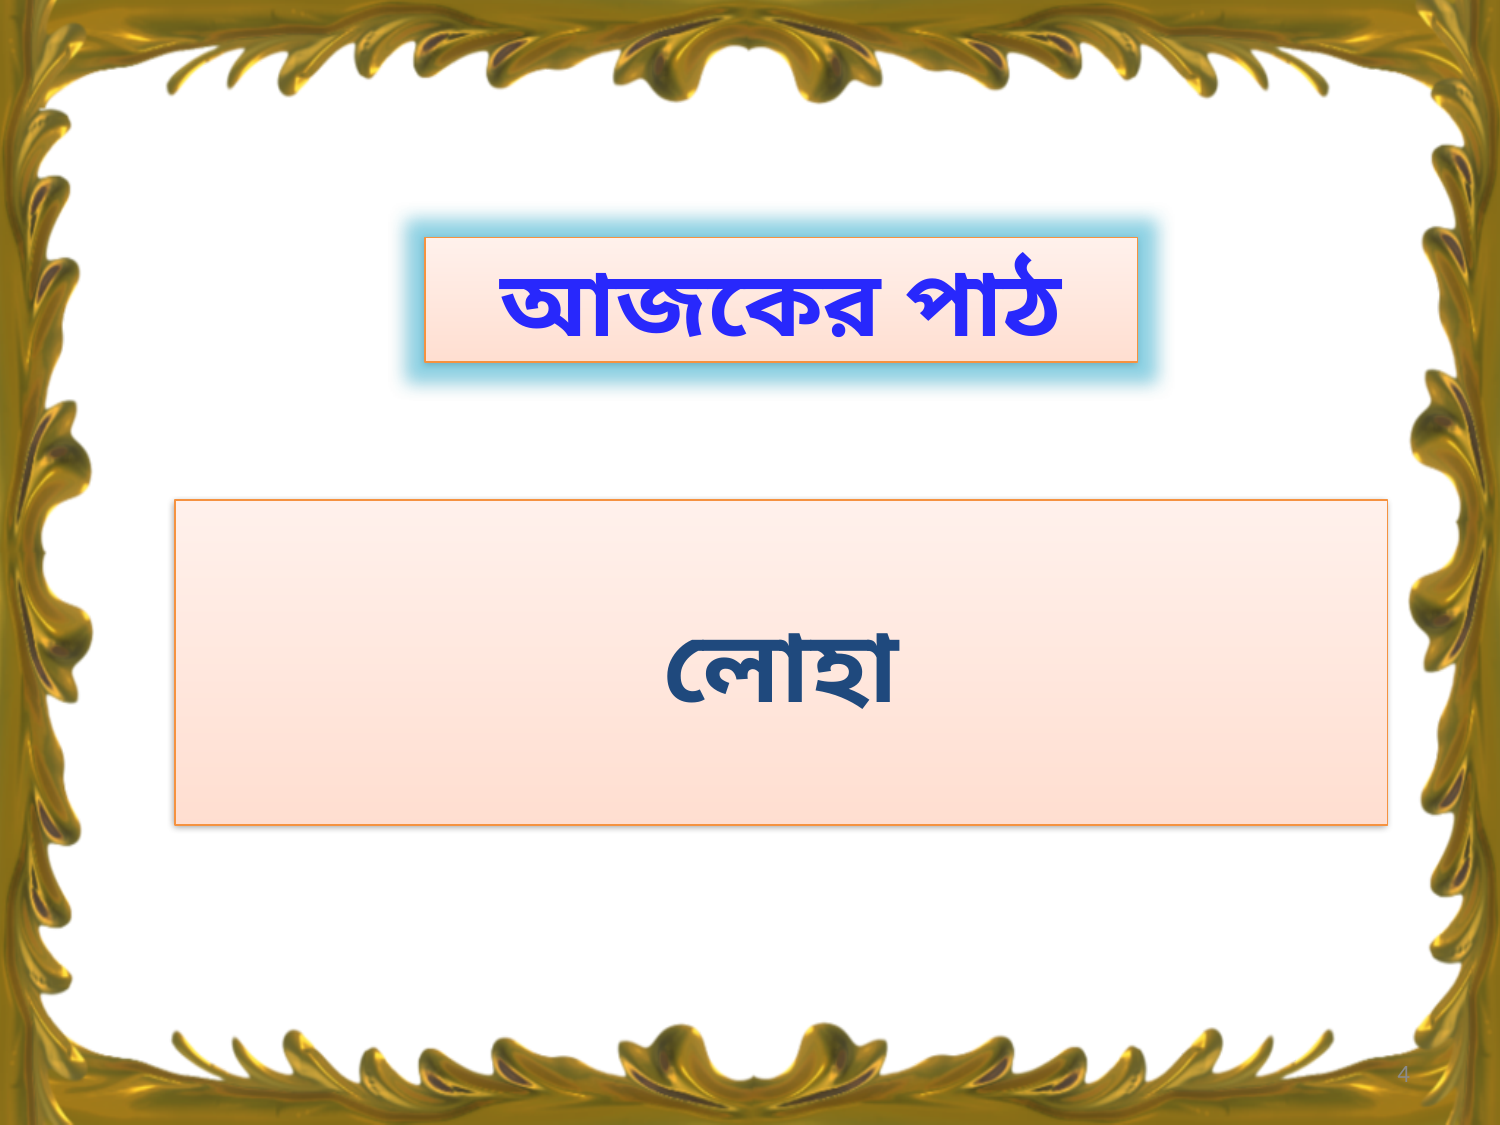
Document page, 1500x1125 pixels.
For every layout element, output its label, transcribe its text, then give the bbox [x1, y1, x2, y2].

slide_number 4 [1074, 1042, 1425, 1103]
picture [0, 0, 1500, 1125]
text_box আজকের পাঠ [424, 237, 1138, 363]
title লোহা [174, 499, 1388, 826]
